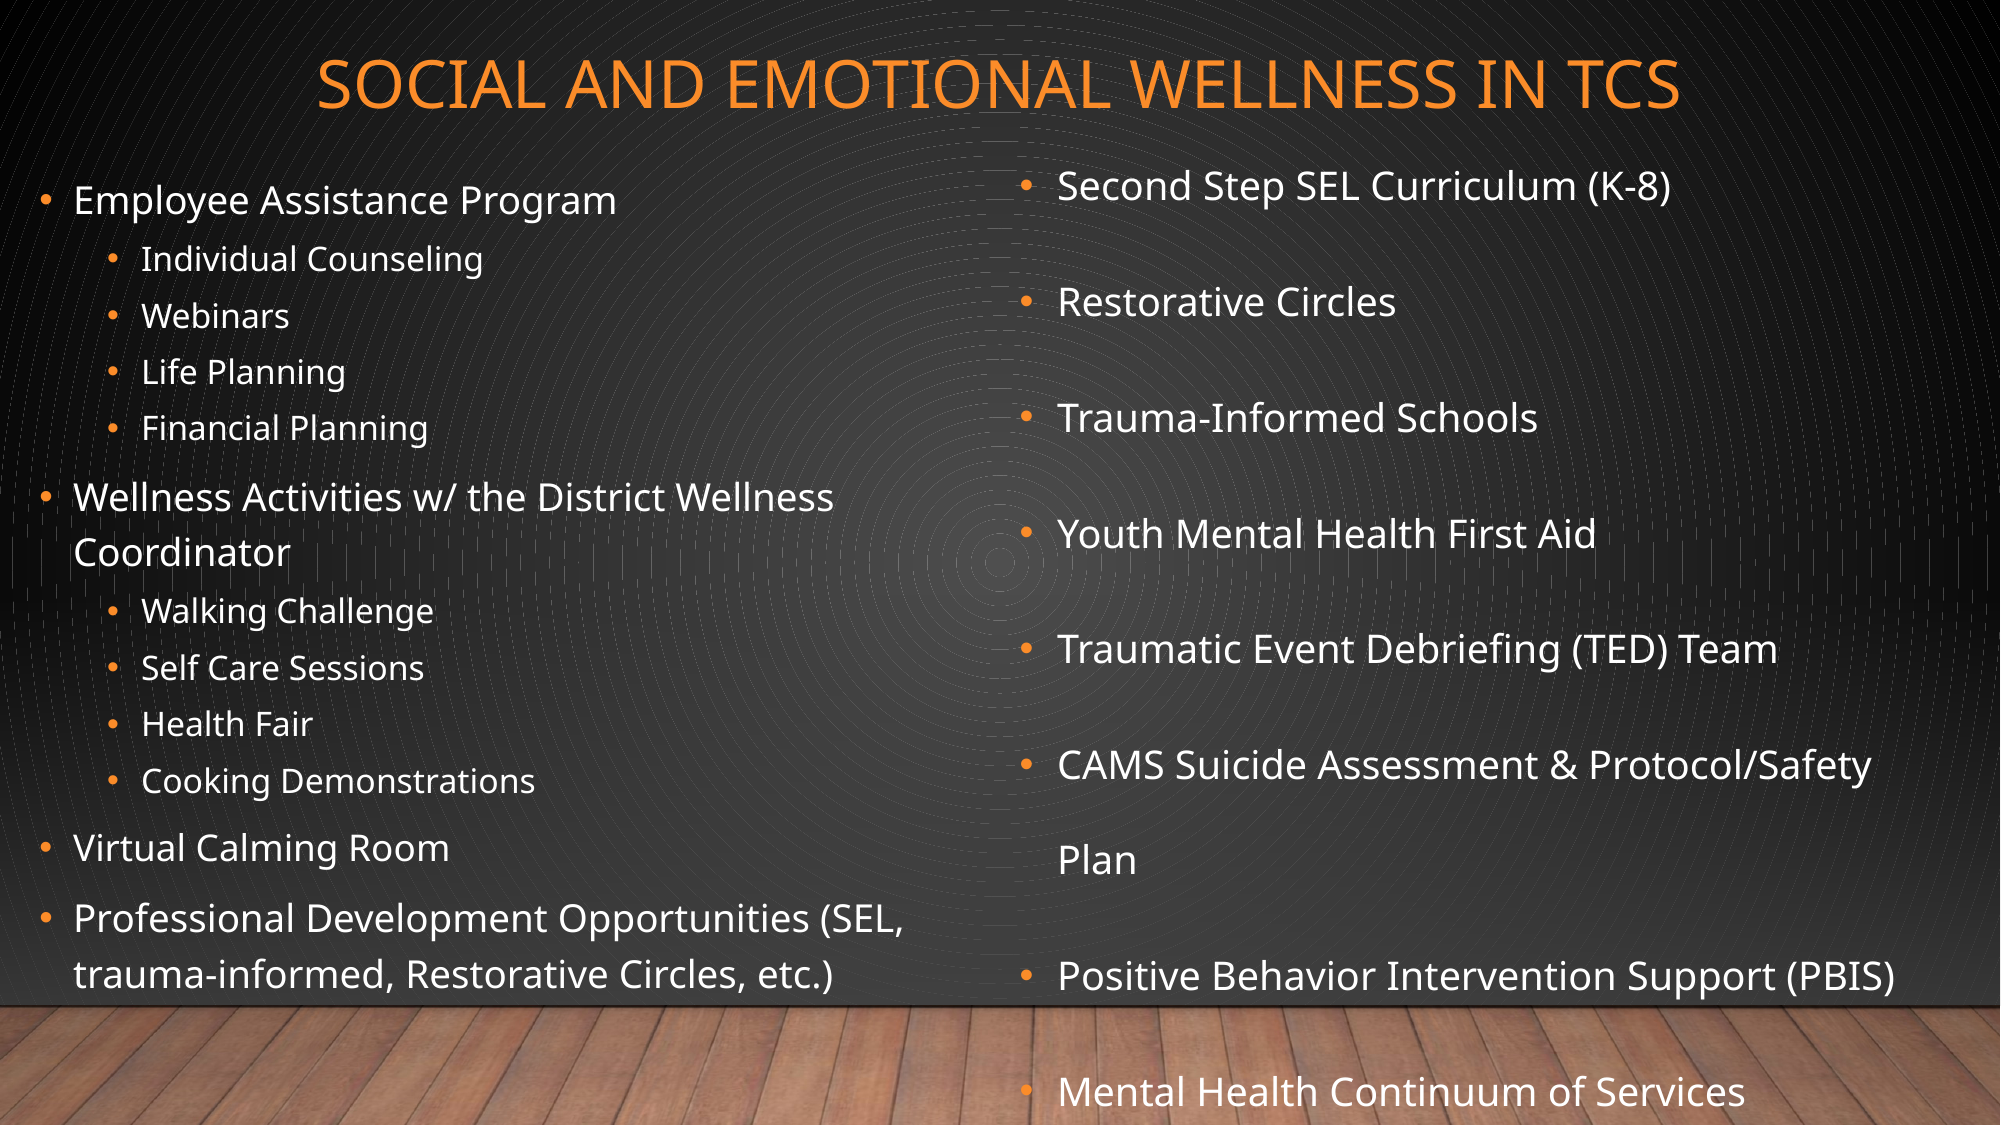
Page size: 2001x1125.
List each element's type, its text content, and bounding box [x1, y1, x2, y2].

title Social and emotional wellness in tcs [237, 15, 1763, 160]
list Employee Assistance Program Individual Counseling Webinars Life Planning Financial Planning Wellness Activities w/ the District Wellness Coordinator Walking Challenge Self Care Sessions Health Fair Cooking Demonstrations Virtual Calming Room Professional Development Opportunities (SEL, trauma-informed, Restorative Circles, etc.) [24, 159, 993, 1008]
picture [0, 1005, 2000, 1125]
list Second Step SEL Curriculum (K-8) Restorative Circles Trauma-Informed Schools Youth Mental Health First Aid Traumatic Event Debriefing (TED) Team CAMS Suicide Assessment & Protocol/Safety Plan Positive Behavior Intervention Support (PBIS) Mental Health Continuum of Services [1004, 106, 1976, 1008]
